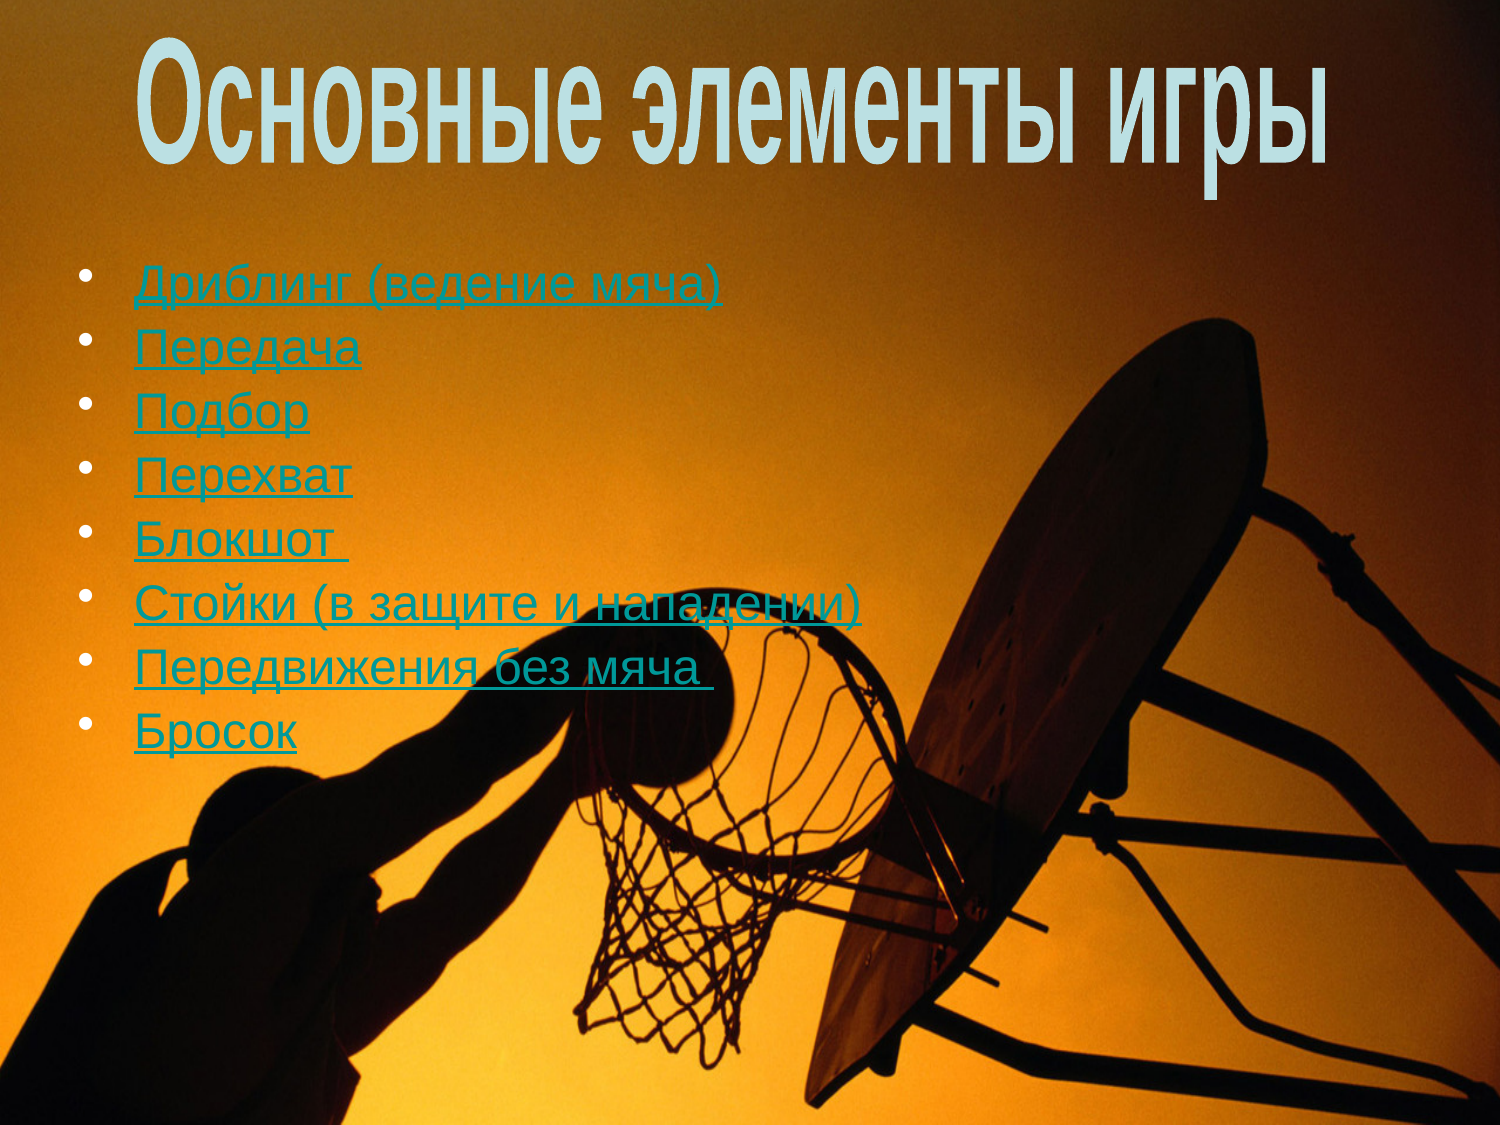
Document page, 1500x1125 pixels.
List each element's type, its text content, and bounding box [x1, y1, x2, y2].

picture [0, 0, 1500, 1125]
list Дриблинг (ведение мяча) Передача Подбор Перехват Блокшот Стойки (в защите и нападении) Передвижения без мяча Бросок [62, 249, 888, 863]
